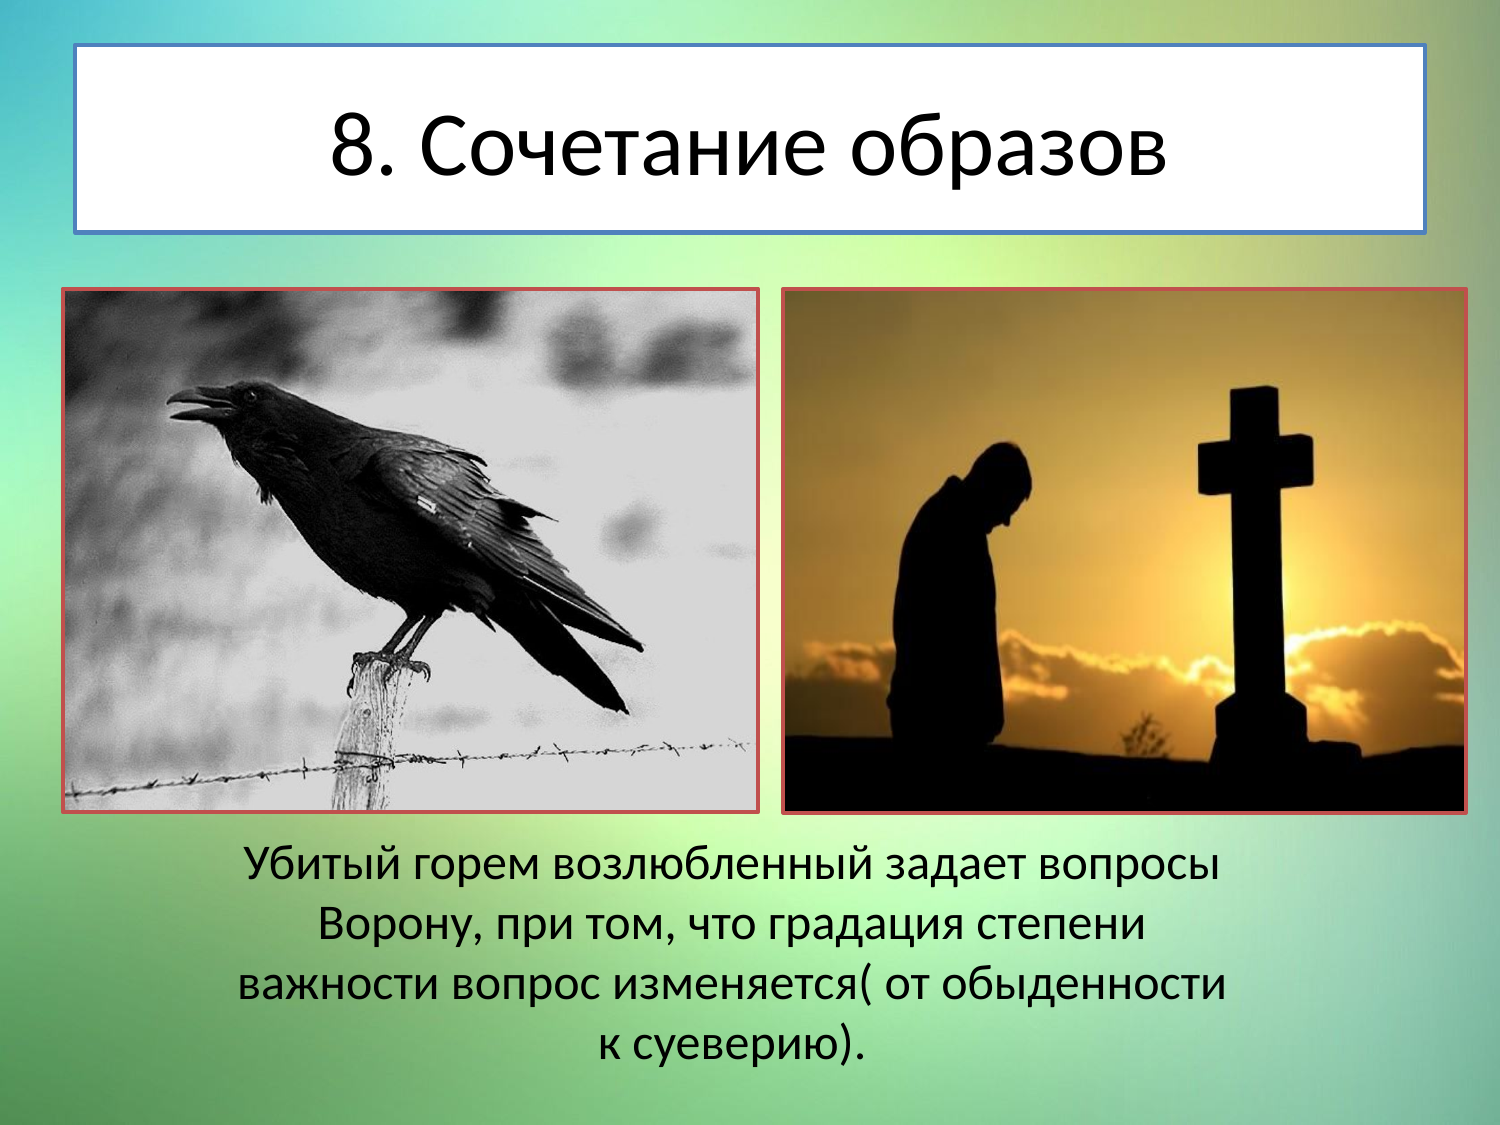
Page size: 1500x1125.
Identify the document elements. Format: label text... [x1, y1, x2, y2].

picture [0, 0, 1500, 1125]
title 8. Сочетание образов [73, 43, 1427, 235]
text_box Убитый горем возлюбленный задает вопросы Ворону, при том, что градация степени важности вопрос изменяется( от обыденности к суеверию). [206, 822, 1258, 1077]
